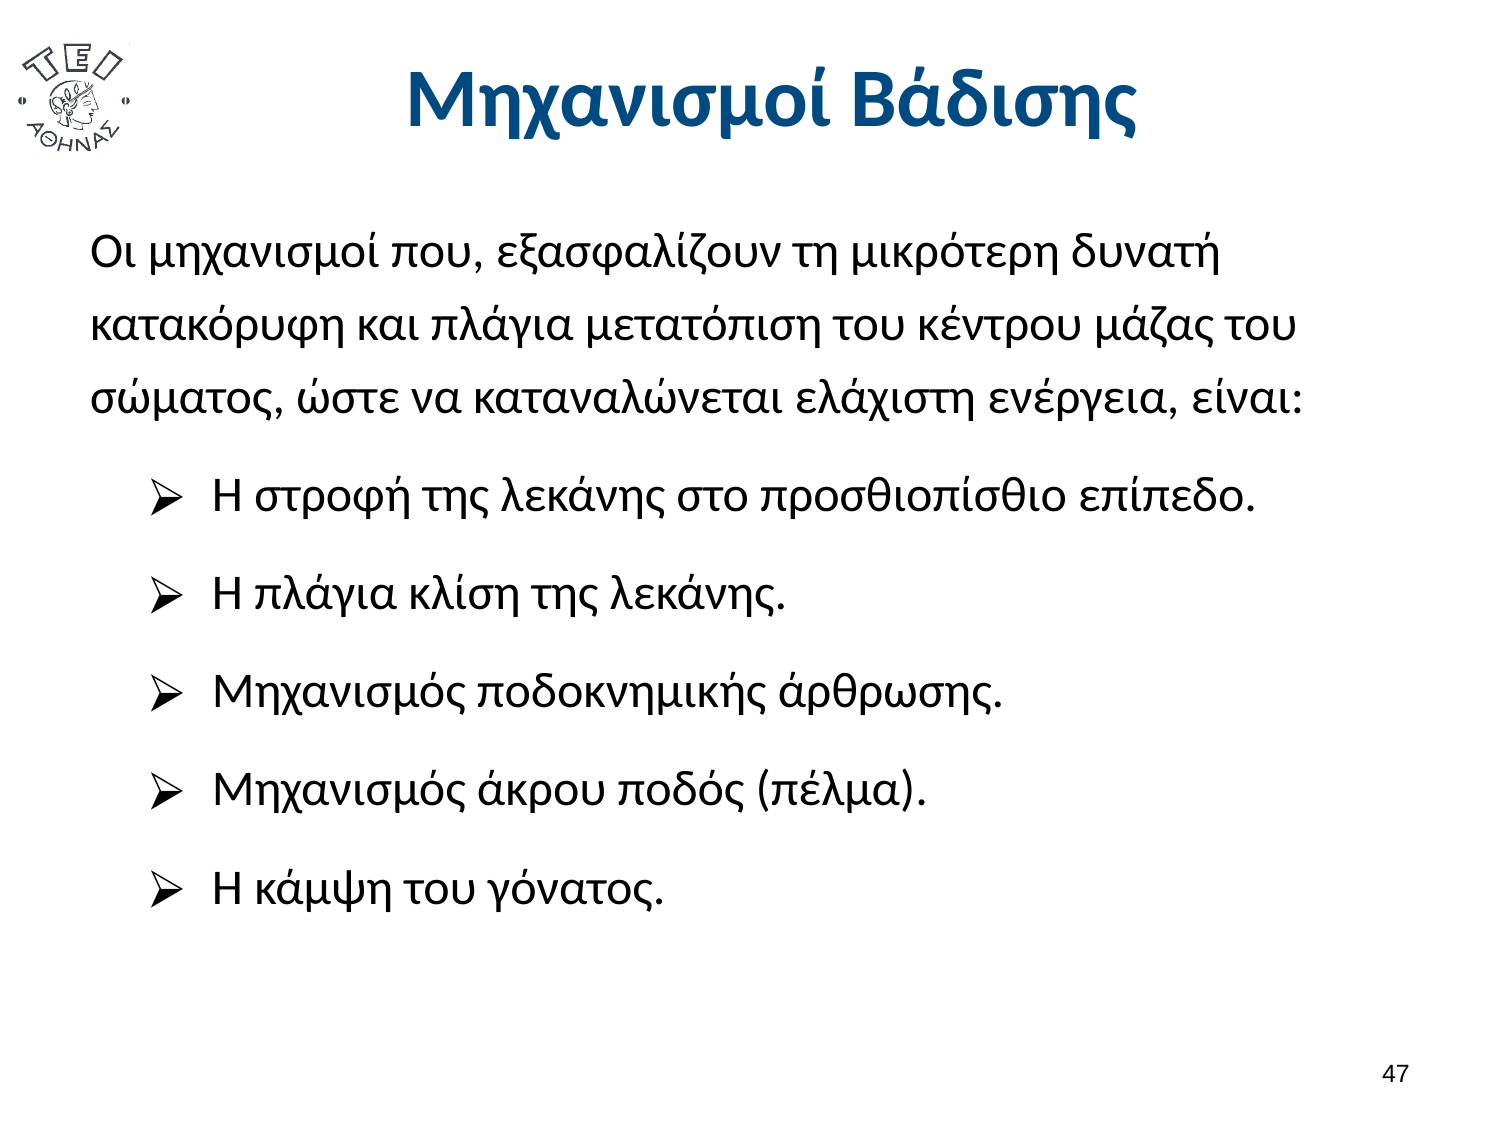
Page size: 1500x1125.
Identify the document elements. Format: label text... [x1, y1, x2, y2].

title Μηχανισμοί Βάδισης [135, 19, 1427, 169]
slide_number 46 [1074, 1042, 1425, 1103]
list Οι μηχανισμοί που, εξασφαλίζουν τη μικρότερη δυνατή κατακόρυφη και πλάγια μετατόπιση του κέντρου μάζας του σώματος, ώστε να καταναλώνεται ελάχιστη ενέργεια, είναι: Η στροφή της λεκάνης στο προσθιοπίσθιο επίπεδο. Η πλάγια κλίση της λεκάνης. Μηχανισμός ποδοκνημικής άρθρωσης. Μηχανισμός άκρου ποδός (πέλμα). Η κάμψη του γόνατος. [75, 196, 1425, 1024]
picture [17, 42, 130, 157]
